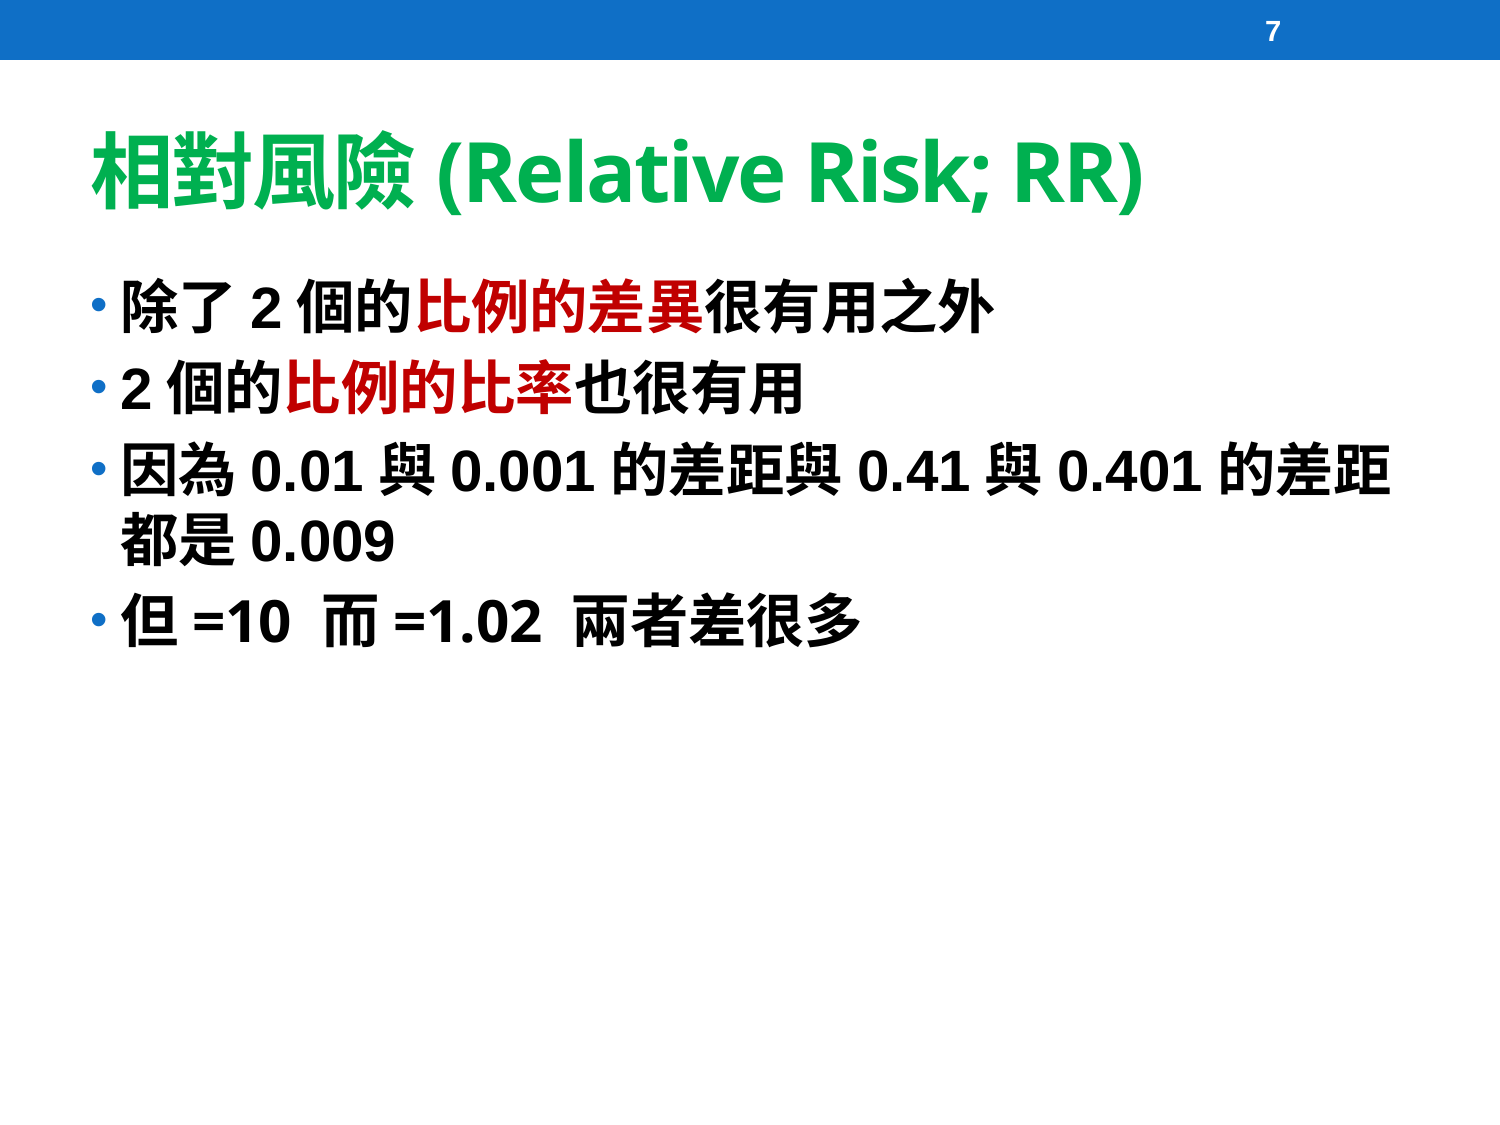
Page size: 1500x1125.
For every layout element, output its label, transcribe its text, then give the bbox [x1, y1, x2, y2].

title 相對風險(Relative Risk; RR) [75, 87, 1425, 250]
slide_number 7 [1250, 3, 1425, 57]
